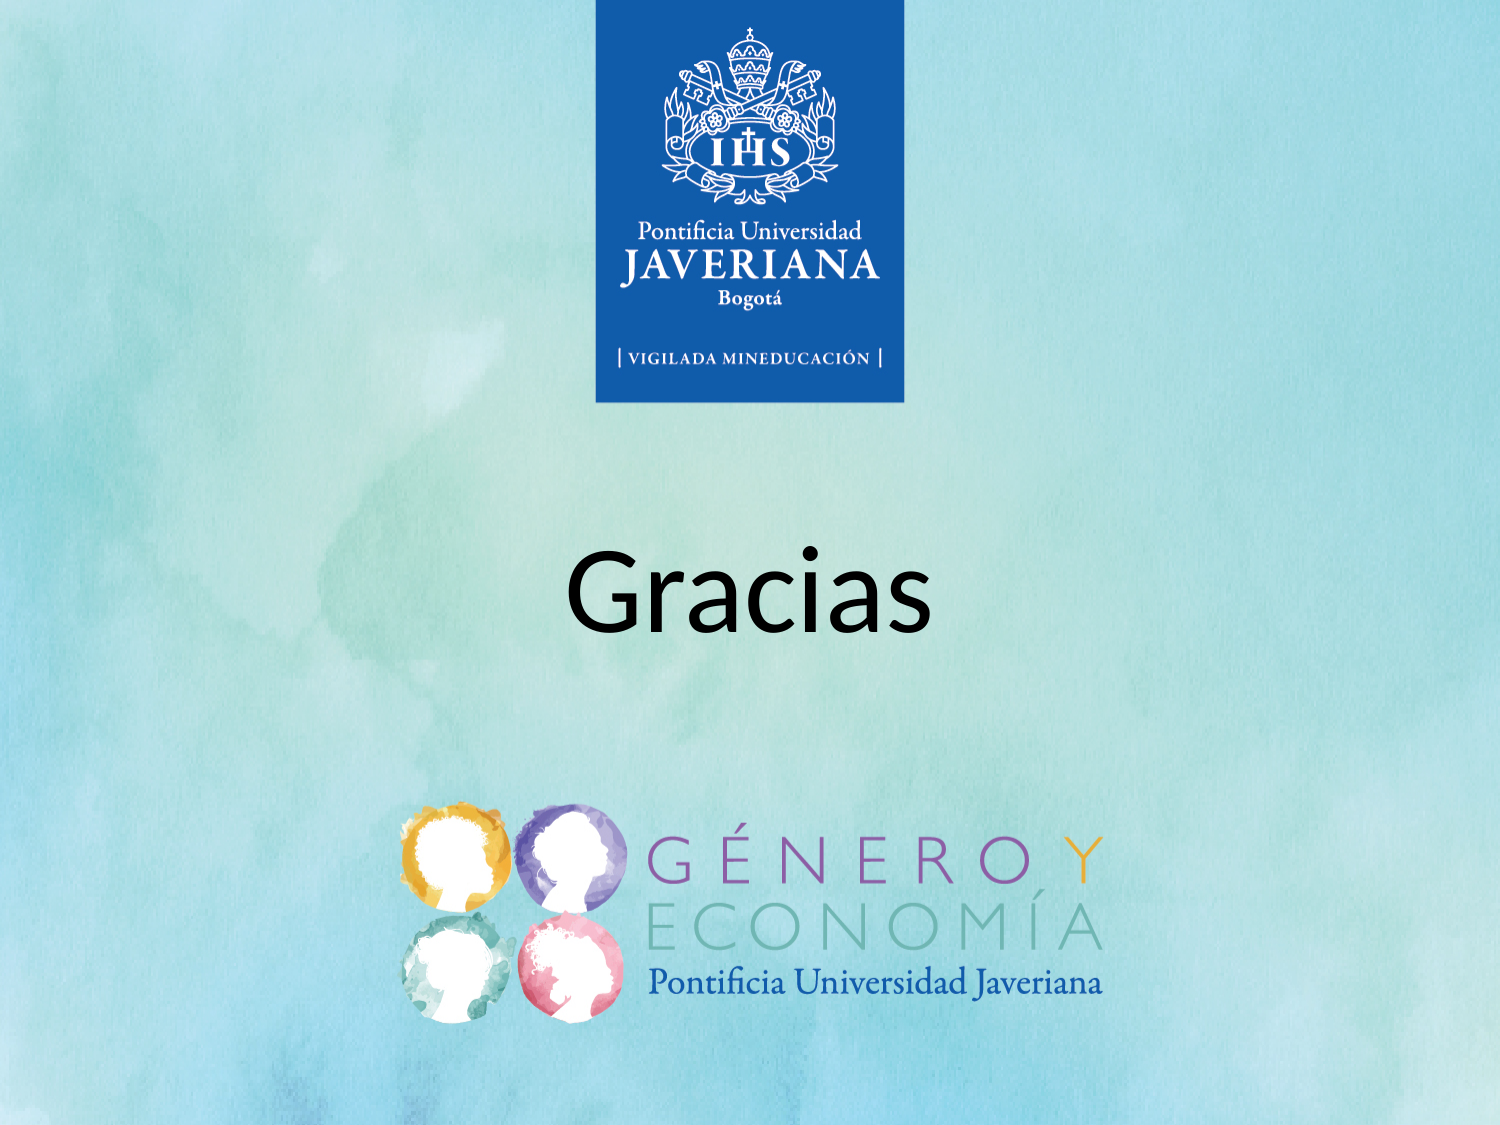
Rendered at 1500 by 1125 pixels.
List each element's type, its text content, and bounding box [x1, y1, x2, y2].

picture [0, 0, 1500, 1125]
text_box Gracias [549, 499, 950, 665]
